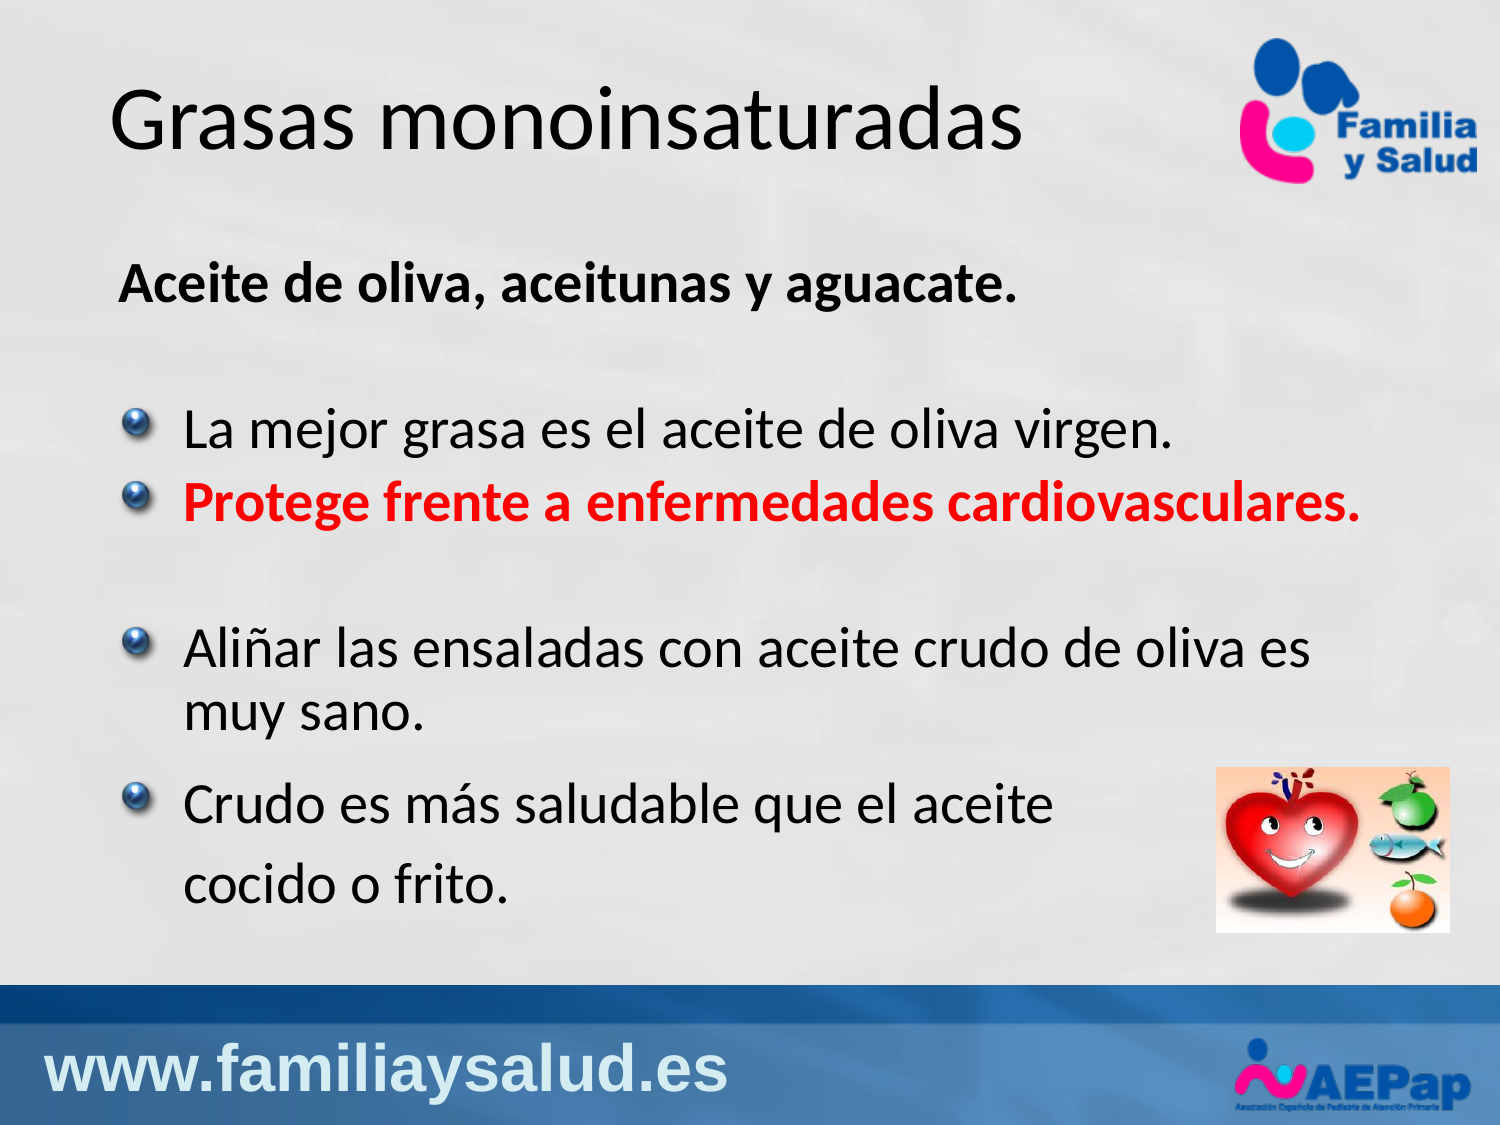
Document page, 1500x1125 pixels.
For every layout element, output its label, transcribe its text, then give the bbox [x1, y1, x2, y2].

picture [0, 0, 1500, 1125]
text_box Aceite de oliva, aceitunas y aguacate. La mejor grasa es el aceite de oliva virgen. Protege frente a enfermedades cardiovasculares. Aliñar las ensaladas con aceite crudo de oliva es muy sano. Crudo es más saludable que el aceite cocido o frito. [118, 182, 1400, 832]
text_box Grasas monoinsaturadas [109, 70, 1234, 153]
text_box www.familiaysalud.es [29, 1017, 757, 1113]
